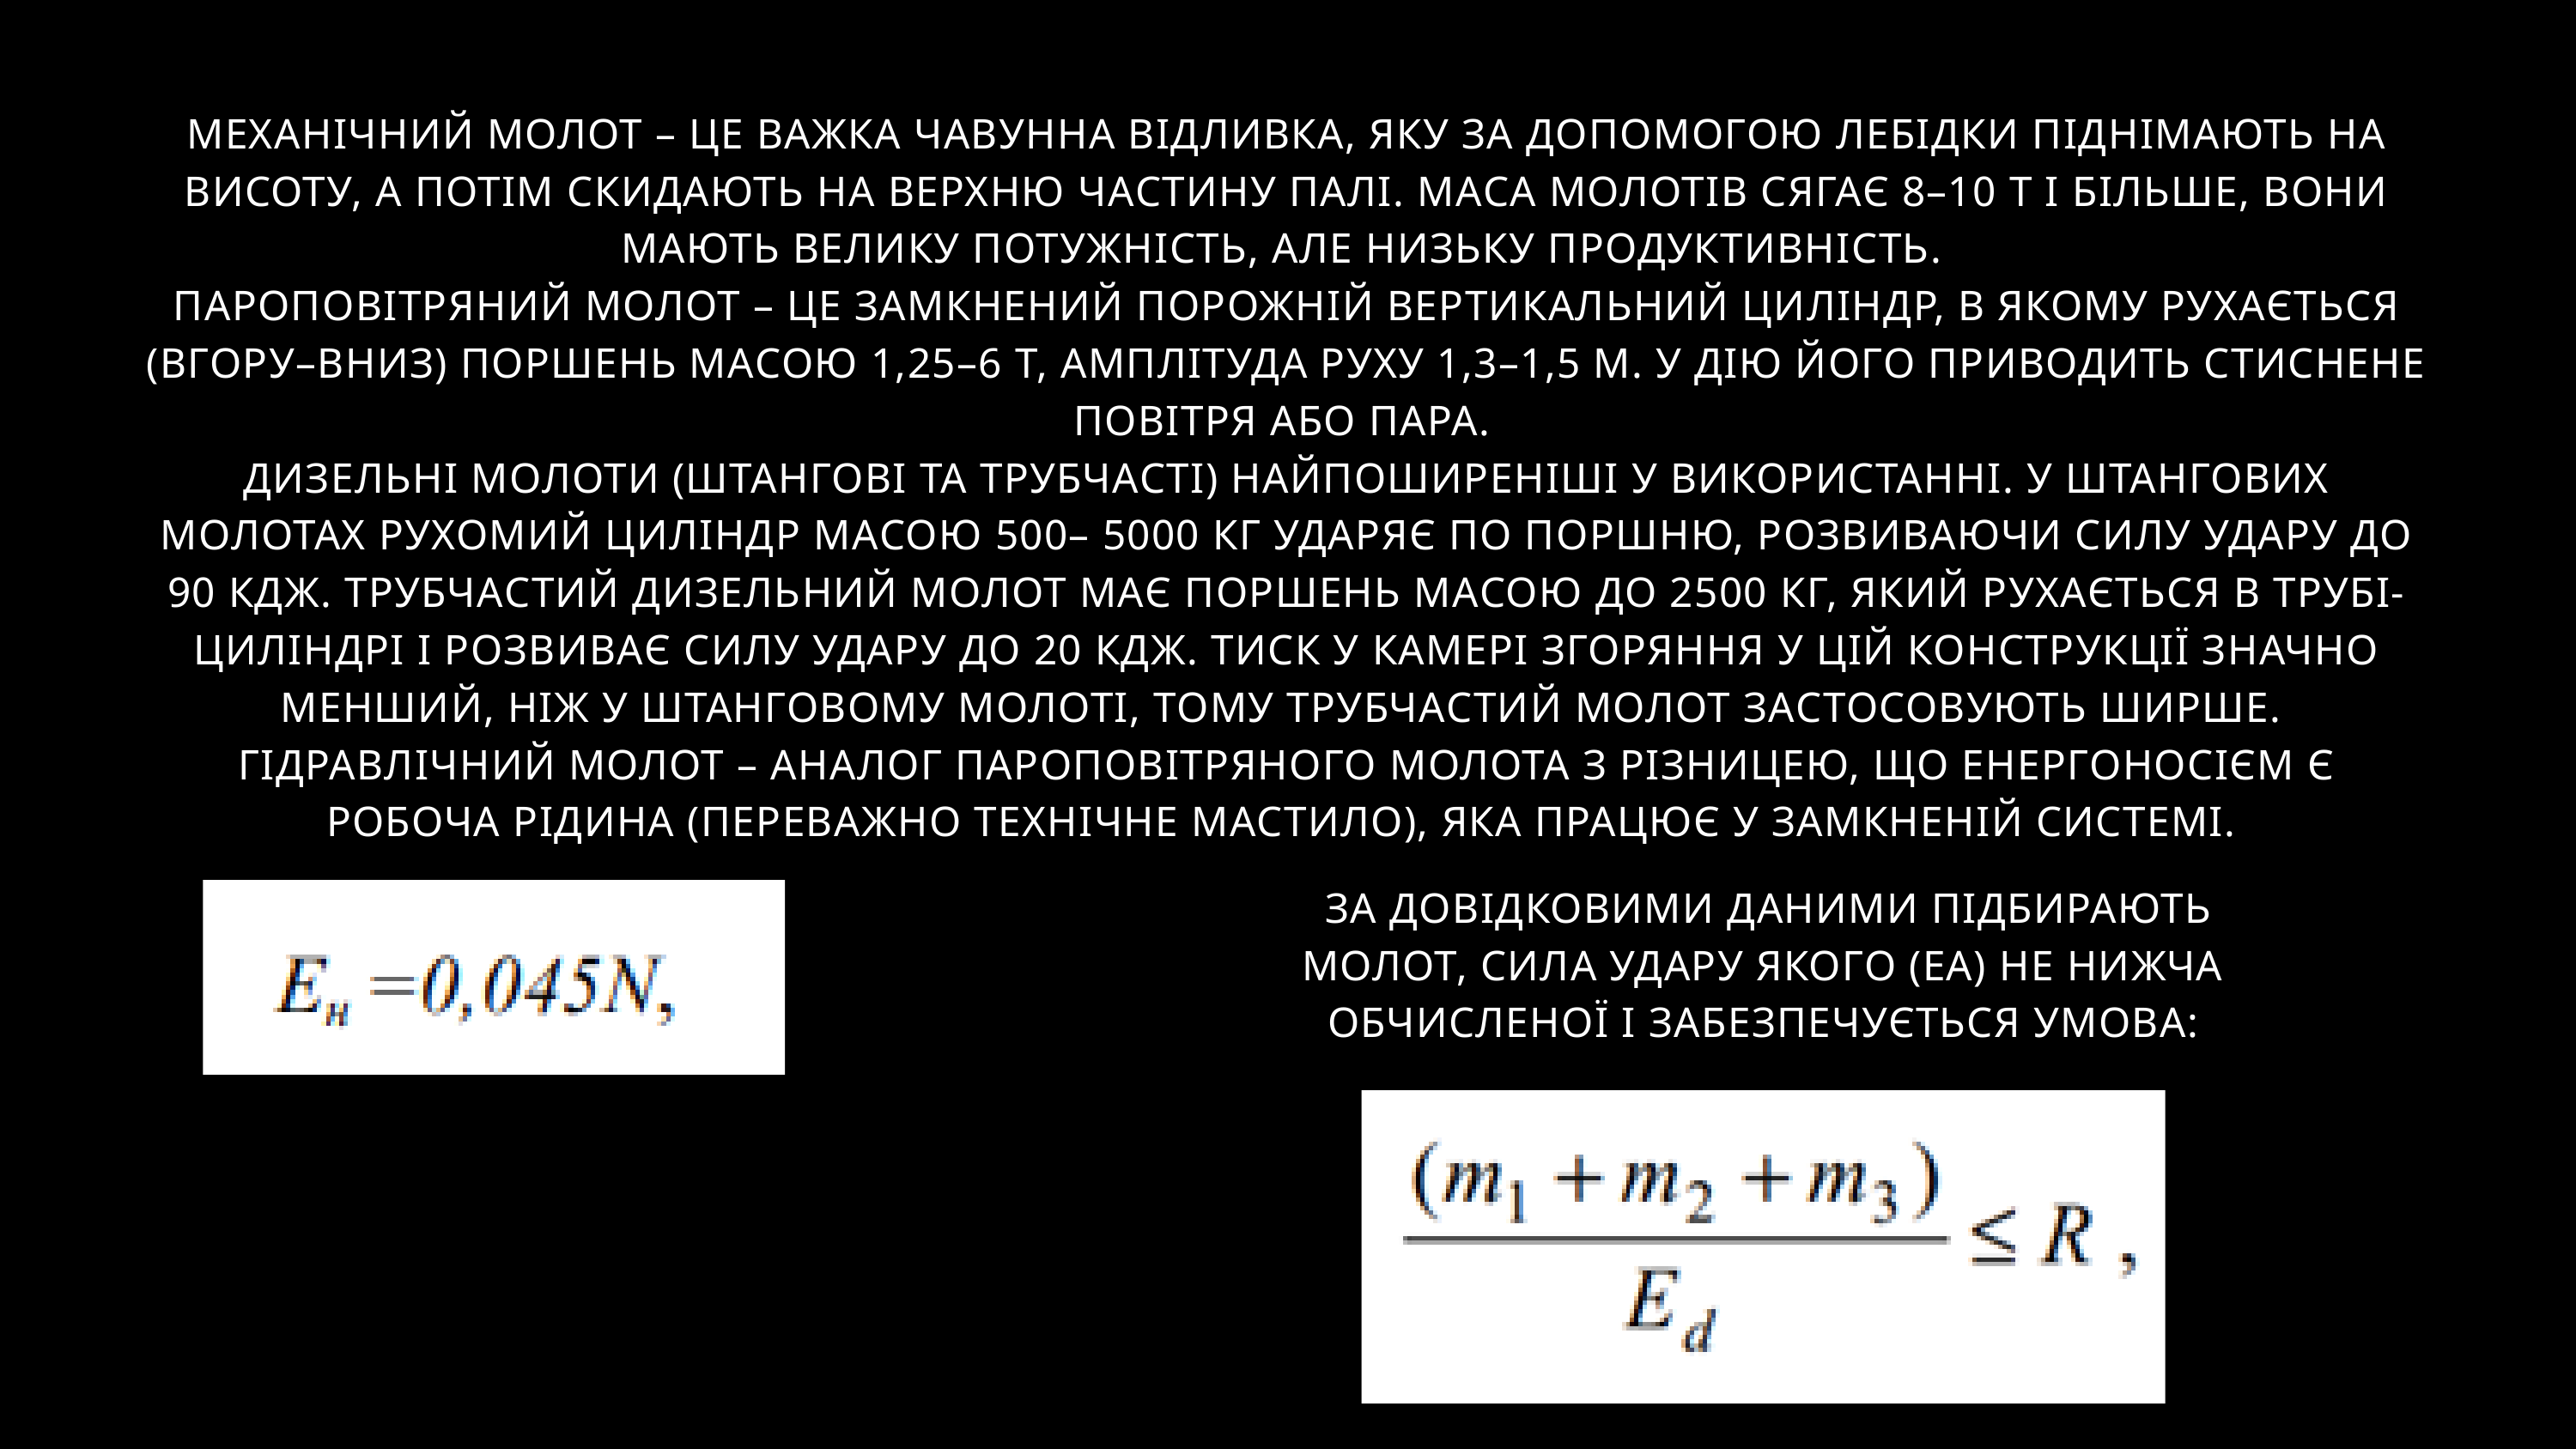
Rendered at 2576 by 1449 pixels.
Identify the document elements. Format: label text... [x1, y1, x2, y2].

text_box ЗА ДОВІДКОВИМИ ДАНИМИ ПІДБИРАЮТЬ МОЛОТ, СИЛА УДАРУ ЯКОГО (ЕА) НЕ НИЖЧА ОБЧИСЛЕНОЇ І ЗАБЕЗПЕЧУЄТЬСЯ УМОВА: [1288, 873, 2239, 1046]
text_box [203, 880, 786, 1075]
text_box [1361, 1090, 2166, 1404]
text_box МЕХАНІЧНИЙ МОЛОТ – ЦЕ ВАЖКА ЧАВУННА ВІДЛИВКА, ЯКУ ЗА ДОПОМОГОЮ ЛЕБІДКИ ПІДНІМАЮТЬ НА ВИСОТУ, А ПОТІМ СКИДАЮТЬ НА ВЕРХНЮ ЧАСТИНУ ПАЛІ. МАСА МОЛОТІВ СЯГАЄ 8–10 Т І БІЛЬШЕ, ВОНИ МАЮТЬ ВЕЛИКУ ПОТУЖНІСТЬ, АЛЕ НИЗЬКУ ПРОДУКТИВНІСТЬ. ПАРОПОВІТРЯНИЙ МОЛОТ – ЦЕ ЗАМКНЕНИЙ ПОРОЖНІЙ ВЕРТИКАЛЬНИЙ ЦИЛІНДР, В ЯКОМУ РУХАЄТЬСЯ (ВГОРУ–ВНИЗ) ПОРШЕНЬ МАСОЮ 1,25–6 Т, АМПЛІТУДА РУХУ 1,3–1,5 М. У ДІЮ ЙОГО ПРИВОДИТЬ СТИСНЕНЕ ПОВІТРЯ АБО ПАРА. ДИЗЕЛЬНІ МОЛОТИ (ШТАНГОВІ ТА ТРУБЧАСТІ) НАЙПОШИРЕНІШІ У ВИКОРИСТАННІ. У ШТАНГОВИХ МОЛОТАХ РУХОМИЙ ЦИЛІНДР МАСОЮ 500– 5000 КГ УДАРЯЄ ПО ПОРШНЮ, РОЗВИВАЮЧИ СИЛУ УДАРУ ДО 90 КДЖ. ТРУБЧАСТИЙ ДИЗЕЛЬНИЙ МОЛОТ МАЄ ПОРШЕНЬ МАСОЮ ДО 2500 КГ, ЯКИЙ РУХАЄТЬСЯ В ТРУБІ-ЦИЛІНДРІ І РОЗВИВАЄ СИЛУ УДАРУ ДО 20 КДЖ. ТИСК У КАМЕРІ ЗГОРЯННЯ У ЦІЙ КОНСТРУКЦІЇ ЗНАЧНО МЕНШИЙ, НІЖ У ШТАНГОВОМУ МОЛОТІ, ТОМУ ТРУБЧАСТИЙ МОЛОТ ЗАСТОСОВУЮТЬ ШИРШЕ. ГІДРАВЛІЧНИЙ МОЛОТ – АНАЛОГ ПАРОПОВІТРЯНОГО МОЛОТА З РІЗНИЦЕЮ, ЩО ЕНЕРГОНОСІЄМ Є РОБОЧА РІДИНА (ПЕРЕВАЖНО ТЕХНІЧНЕ МАСТИЛО), ЯКА ПРАЦЮЄ У ЗАМКНЕНІЙ СИСТЕМІ. [144, 100, 2432, 846]
